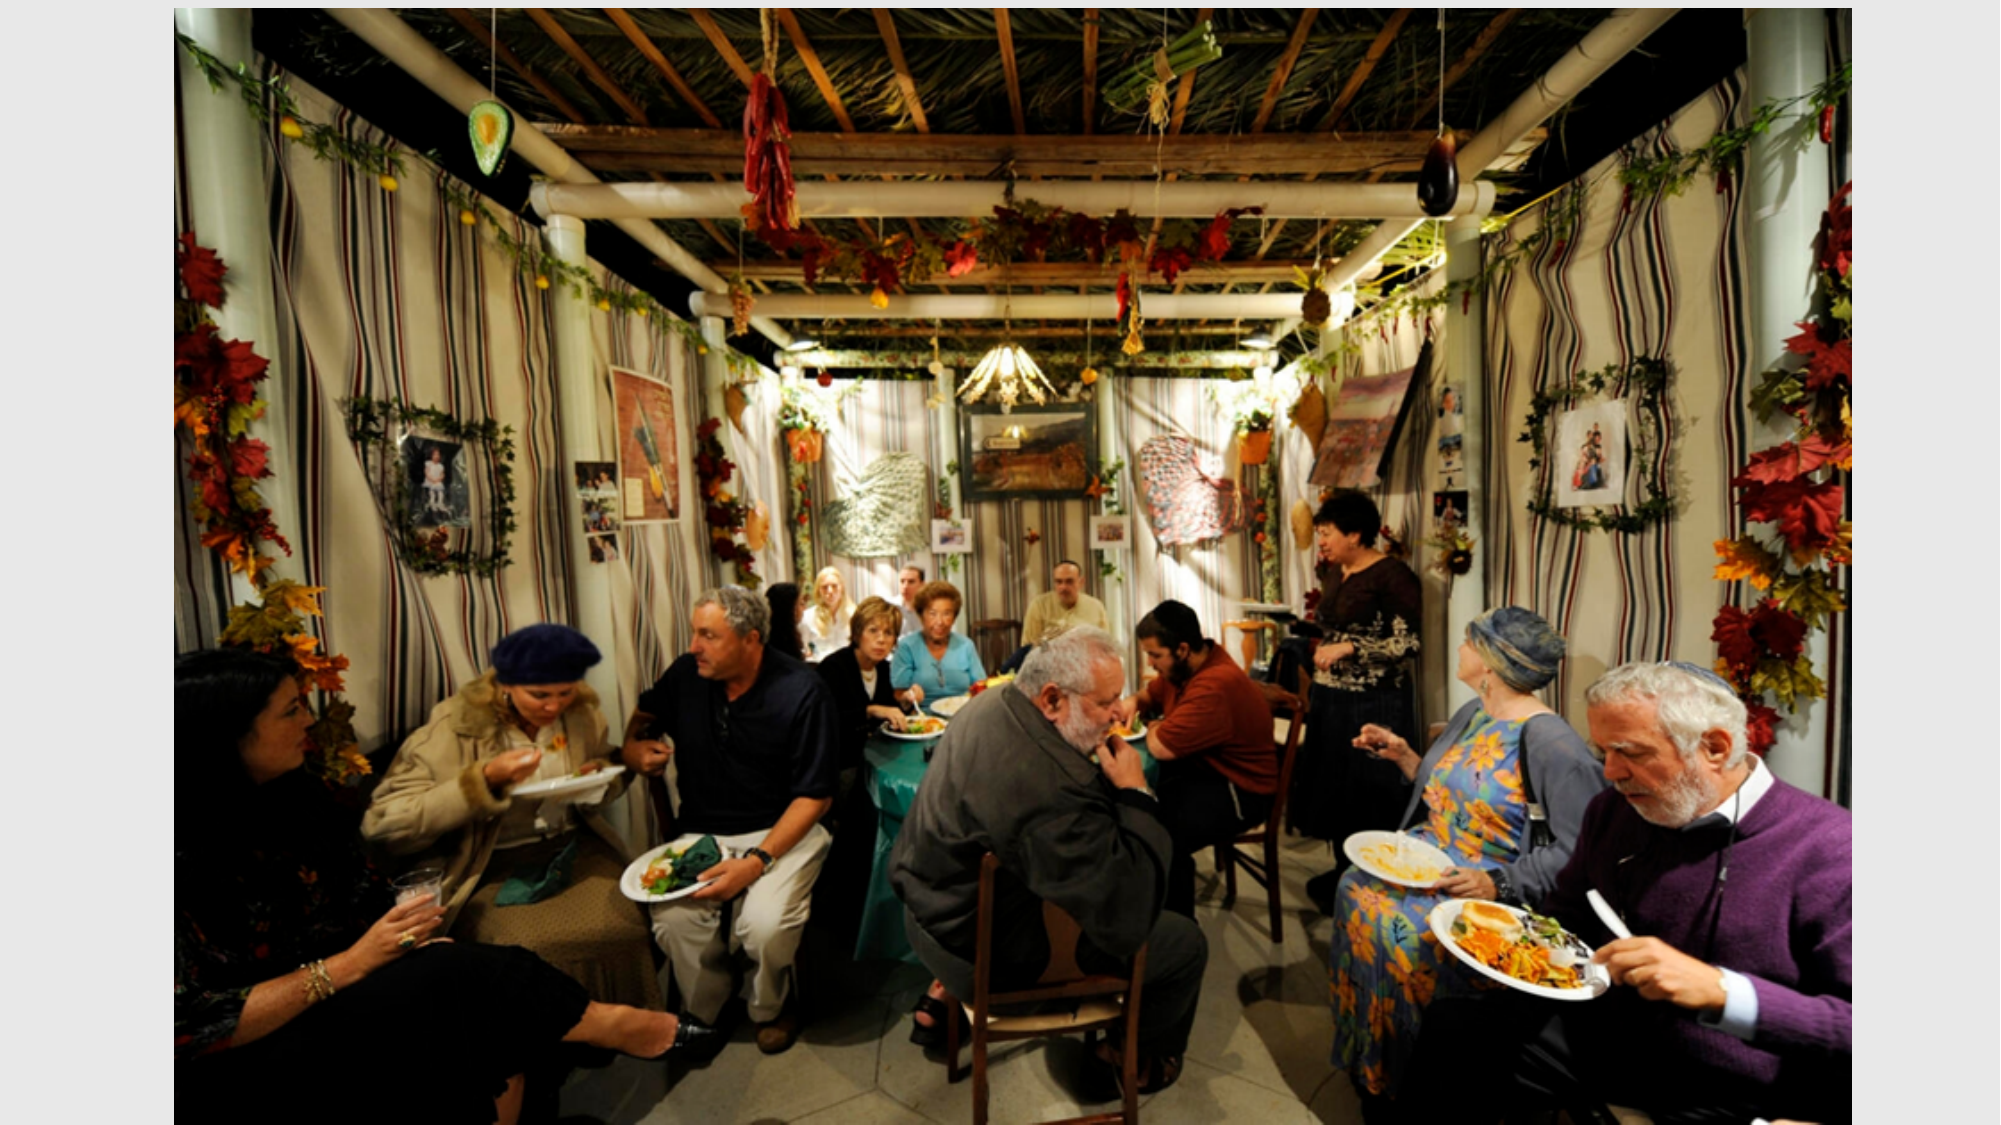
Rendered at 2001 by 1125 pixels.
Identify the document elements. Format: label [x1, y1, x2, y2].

picture [174, 8, 1852, 1125]
